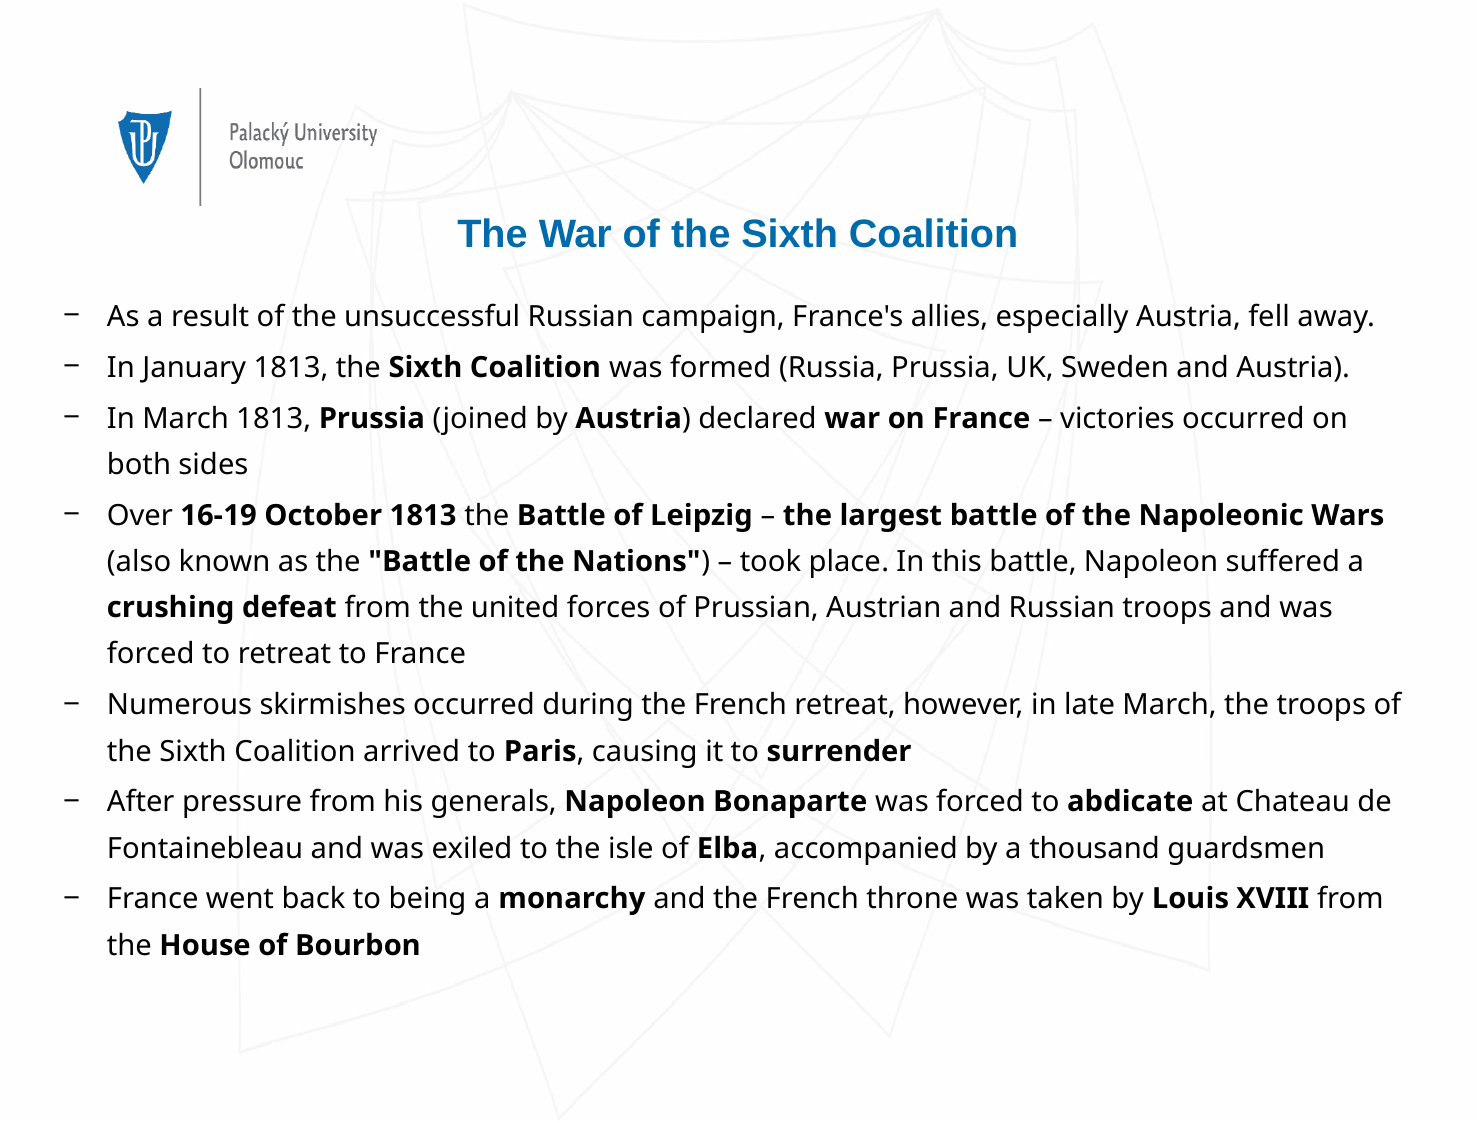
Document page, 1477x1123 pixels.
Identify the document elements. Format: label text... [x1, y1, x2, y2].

title The War of the Sixth Coalition [118, 207, 1359, 286]
list As a result of the unsuccessful Russian campaign, France's allies, especially Austria, fell away. In January 1813, the Sixth Coalition was formed (Russia, Prussia, UK, Sweden and Austria). In March 1813, Prussia (joined by Austria) declared war on France – victories occurred on both sides Over 16-19 October 1813 the Battle of Leipzig – the largest battle of the Napoleonic Wars (also known as the "Battle of the Nations") – took place. In this battle, Napoleon suffered a crushing defeat from the united forces of Prussian, Austrian and Russian troops and was forced to retreat to France Numerous skirmishes occurred during the French retreat, however, in late March, the troops of the Sixth Coalition arrived to Paris, causing it to surrender After pressure from his generals, Napoleon Bonaparte was forced to abdicate at Chateau de Fontainebleau and was exiled to the isle of Elba, accompanied by a thousand guardsmen France went back to being a monarchy and the French throne was taken by Louis XVIII from the House of Bourbon [63, 286, 1414, 1009]
picture [118, 88, 377, 206]
